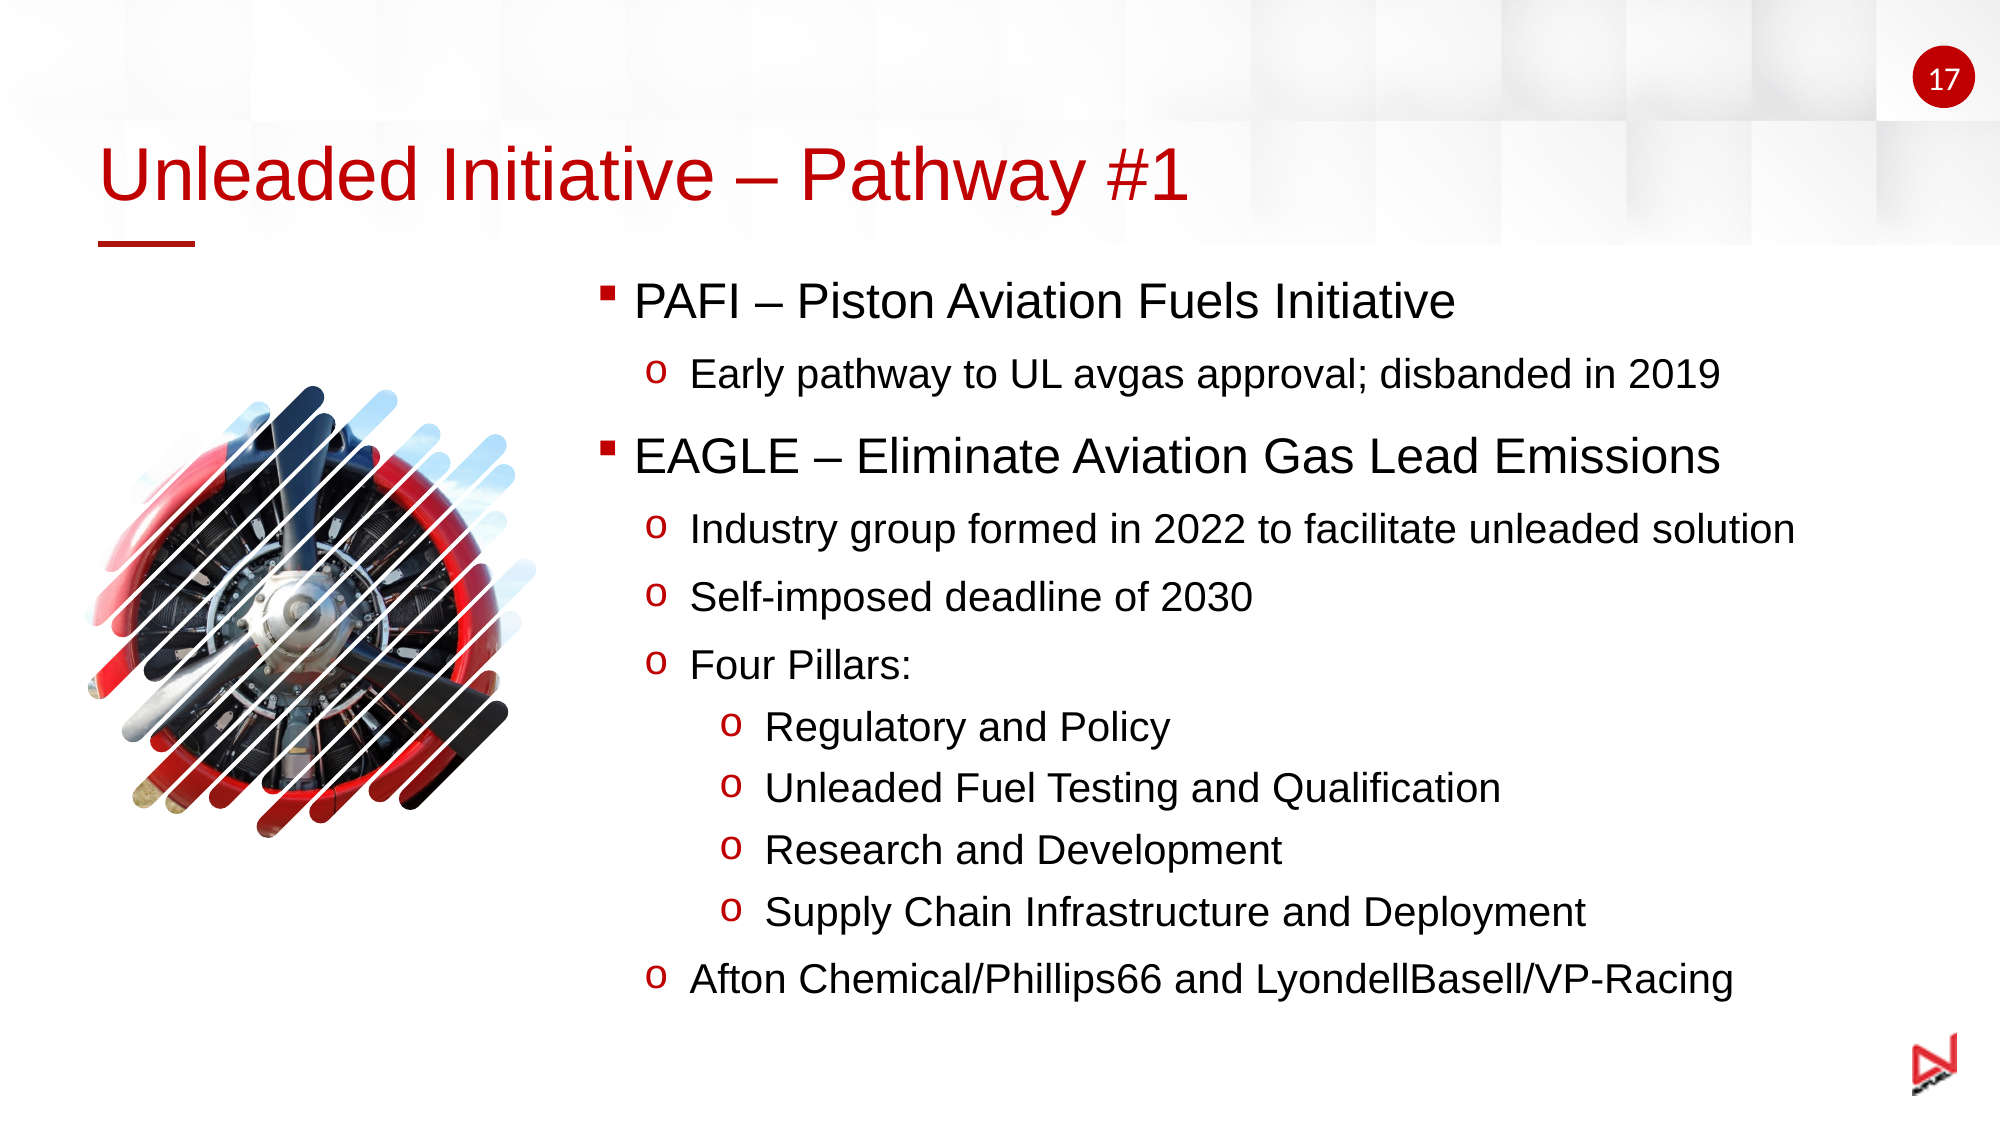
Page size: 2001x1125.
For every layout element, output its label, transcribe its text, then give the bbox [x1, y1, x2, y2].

text_box PAFI – Piston Aviation Fuels Initiative Early pathway to UL avgas approval; disbanded in 2019 EAGLE – Eliminate Aviation Gas Lead Emissions Industry group formed in 2022 to facilitate unleaded solution Self-imposed deadline of 2030 Four Pillars: Regulatory and Policy Unleaded Fuel Testing and Qualification Research and Development Supply Chain Infrastructure and Deployment Afton Chemical/Phillips66 and LyondellBasell/VP-Racing [581, 267, 1866, 1044]
text_box Unleaded Initiative – Pathway #1 [84, 128, 1524, 305]
picture [1912, 1032, 1957, 1096]
picture [3, 0, 2000, 243]
picture [84, 385, 537, 838]
